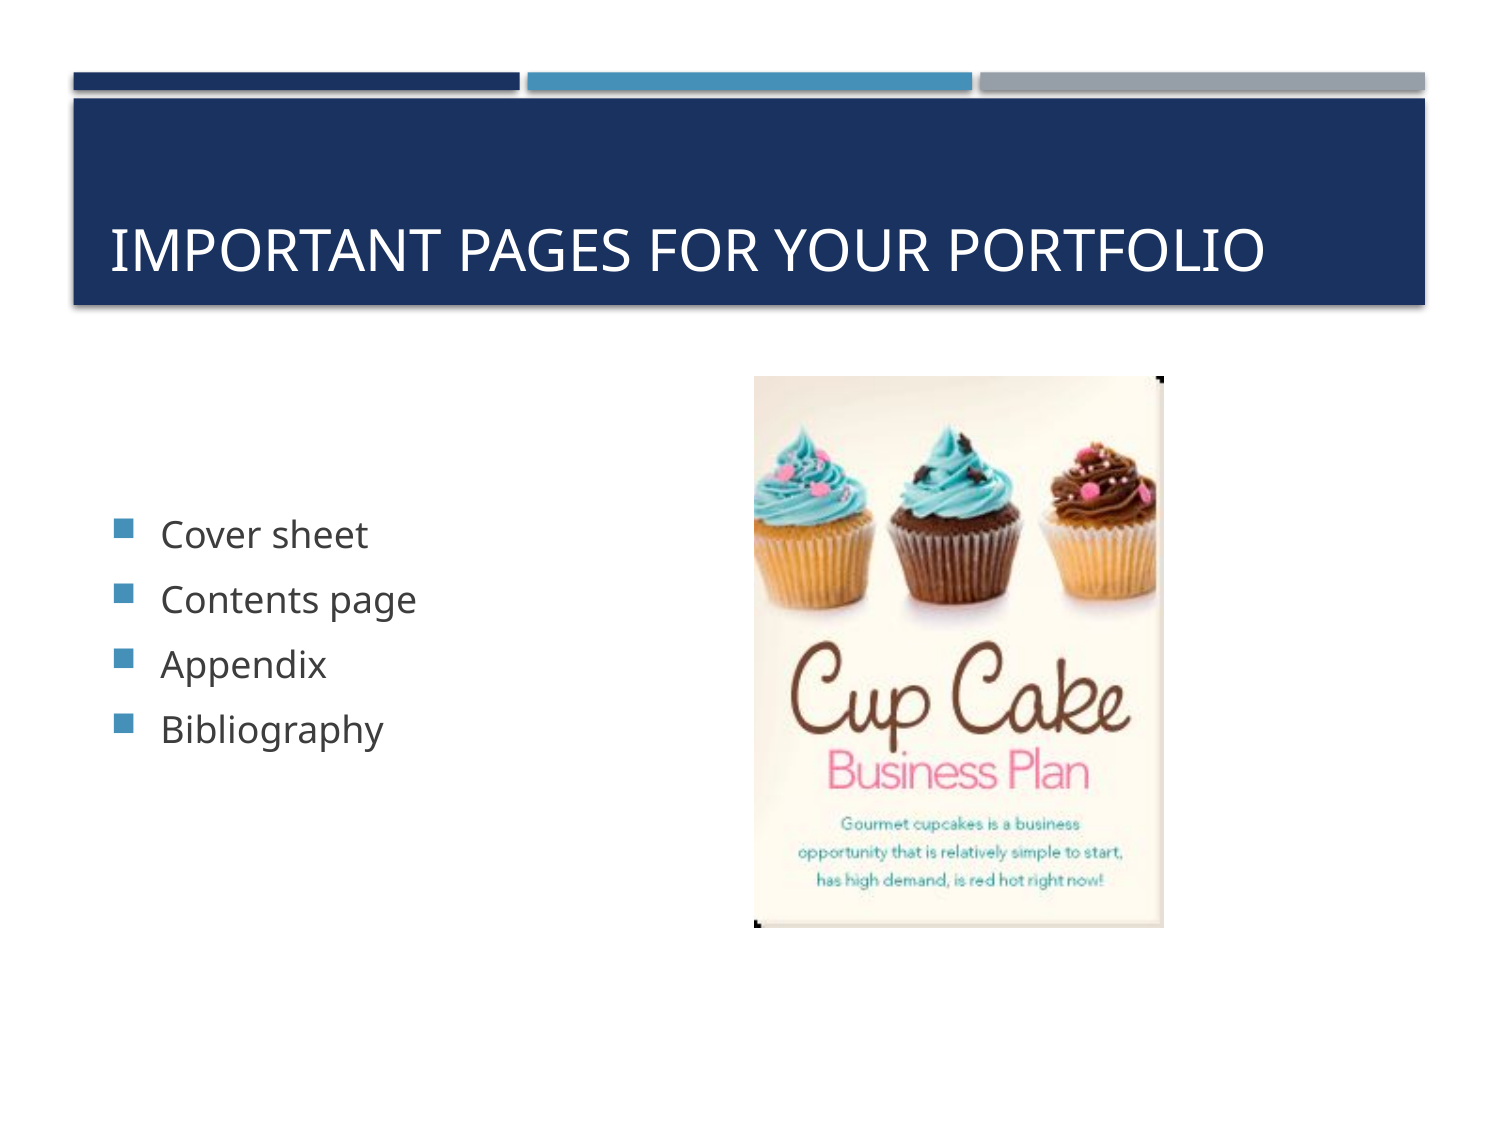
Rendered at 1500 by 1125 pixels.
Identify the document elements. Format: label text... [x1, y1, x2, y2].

picture [754, 375, 1164, 928]
list Cover sheet Contents page Appendix Bibliography [95, 365, 1406, 962]
title Important pages for your portfolio [95, 112, 1406, 291]
